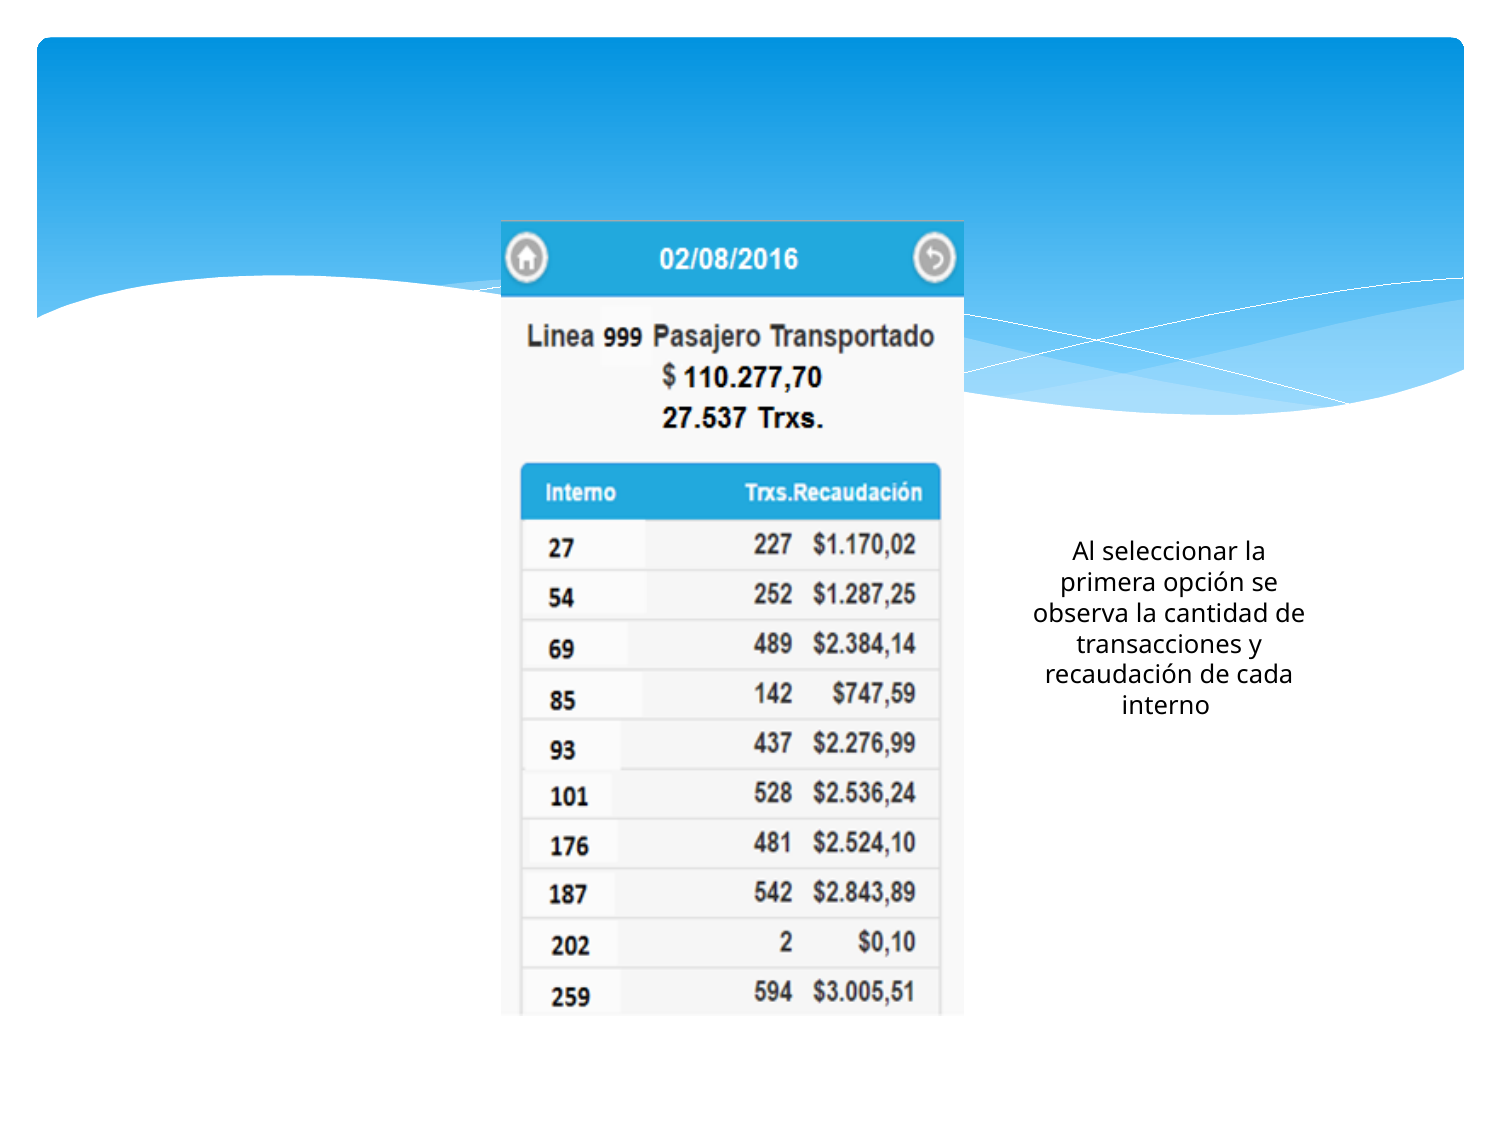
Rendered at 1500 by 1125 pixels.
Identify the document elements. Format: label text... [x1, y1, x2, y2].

picture [501, 219, 964, 1016]
title Al seleccionar la primera opción se observa la cantidad de transacciones y recaudación de cada interno [1009, 527, 1329, 728]
